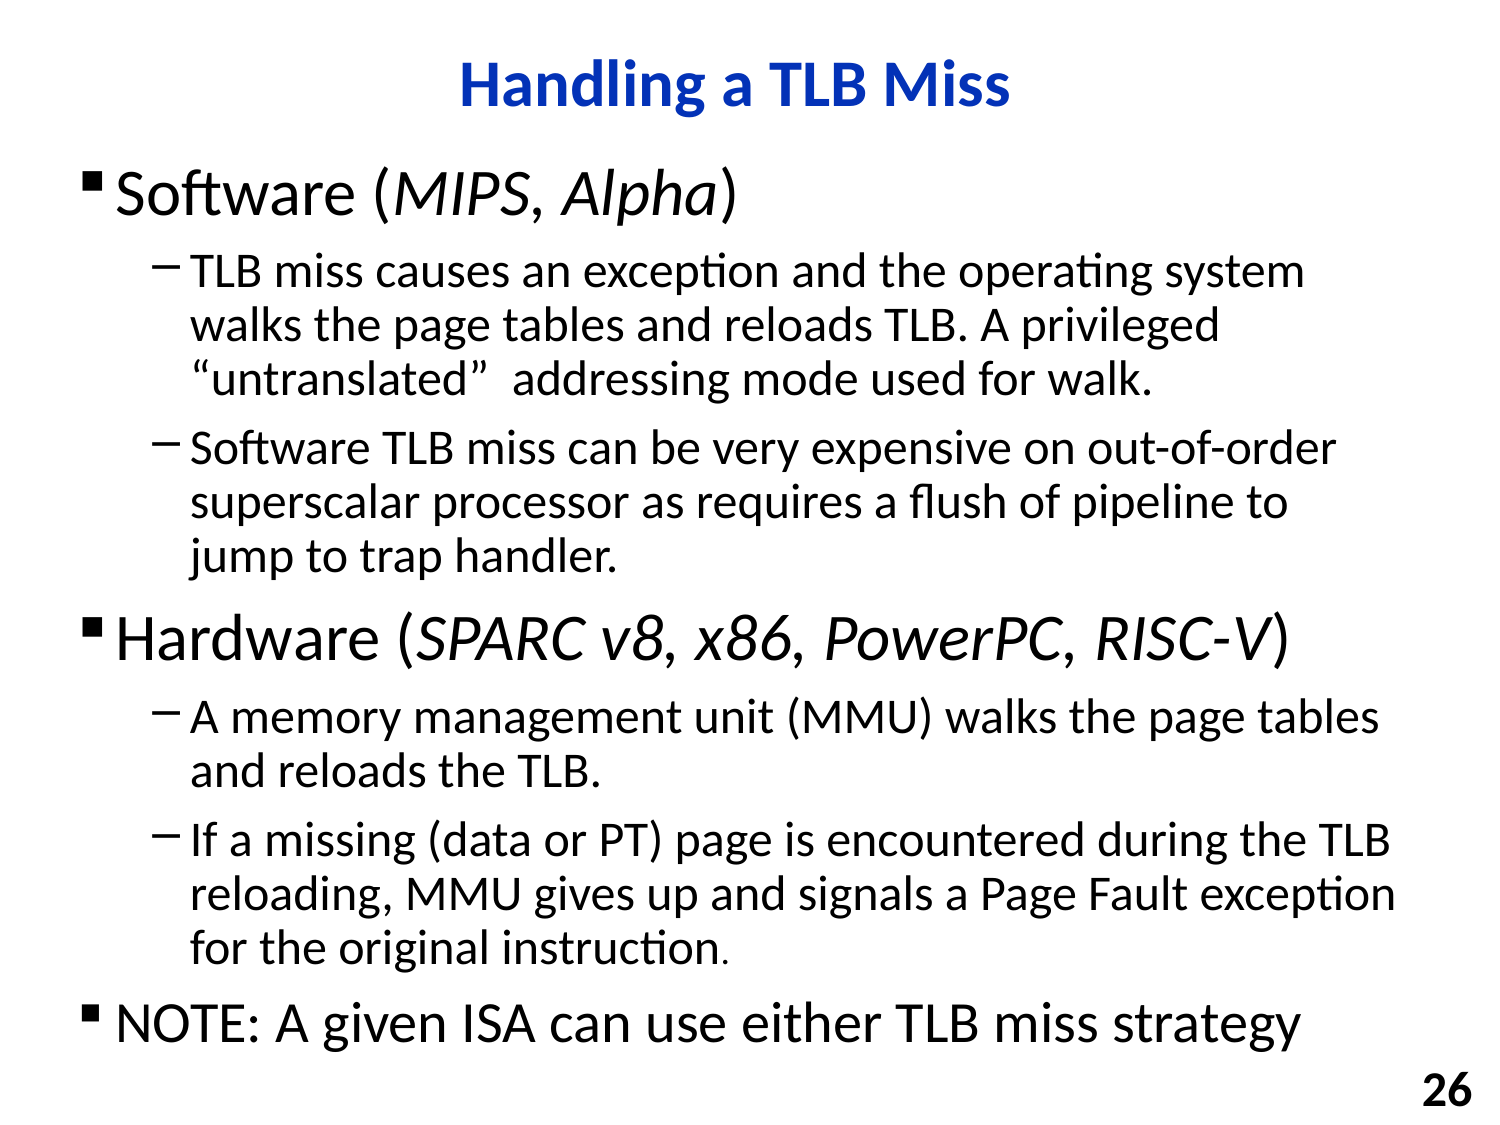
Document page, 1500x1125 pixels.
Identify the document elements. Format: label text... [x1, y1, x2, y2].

list Software (MIPS, Alpha) TLB miss causes an exception and the operating system walks the page tables and reloads TLB. A privileged “untranslated” addressing mode used for walk. Software TLB miss can be very expensive on out-of-order superscalar processor as requires a flush of pipeline to jump to trap handler. Hardware (SPARC v8, x86, PowerPC, RISC-V) A memory management unit (MMU) walks the page tables and reloads the TLB. If a missing (data or PT) page is encountered during the TLB reloading, MMU gives up and signals a Page Fault exception for the original instruction. NOTE: A given ISA can use either TLB miss strategy [62, 149, 1413, 980]
slide_number 26 [1174, 1062, 1488, 1111]
title Handling a TLB Miss [137, 24, 1335, 147]
